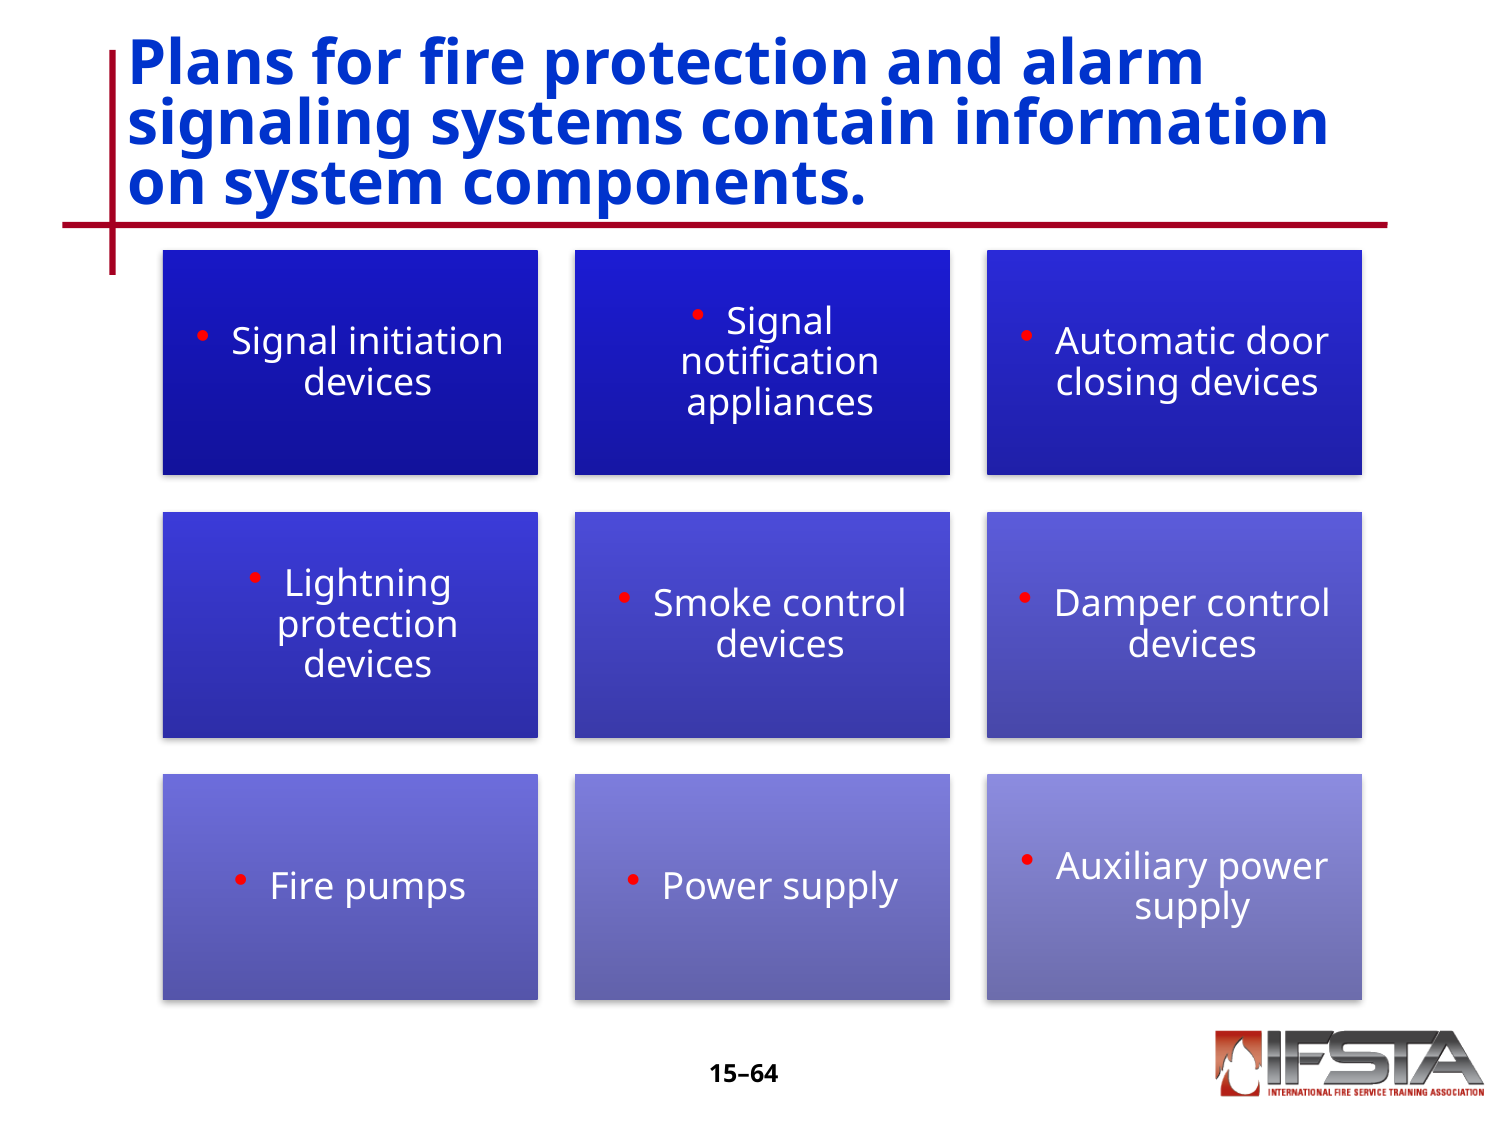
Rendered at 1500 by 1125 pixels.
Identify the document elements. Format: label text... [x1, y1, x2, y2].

slide_number 15–63 [587, 1050, 900, 1125]
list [124, 249, 1401, 1001]
title Plans for fire protection and alarm signaling systems contain information on system components. [112, 28, 1388, 179]
picture [1215, 1030, 1485, 1099]
